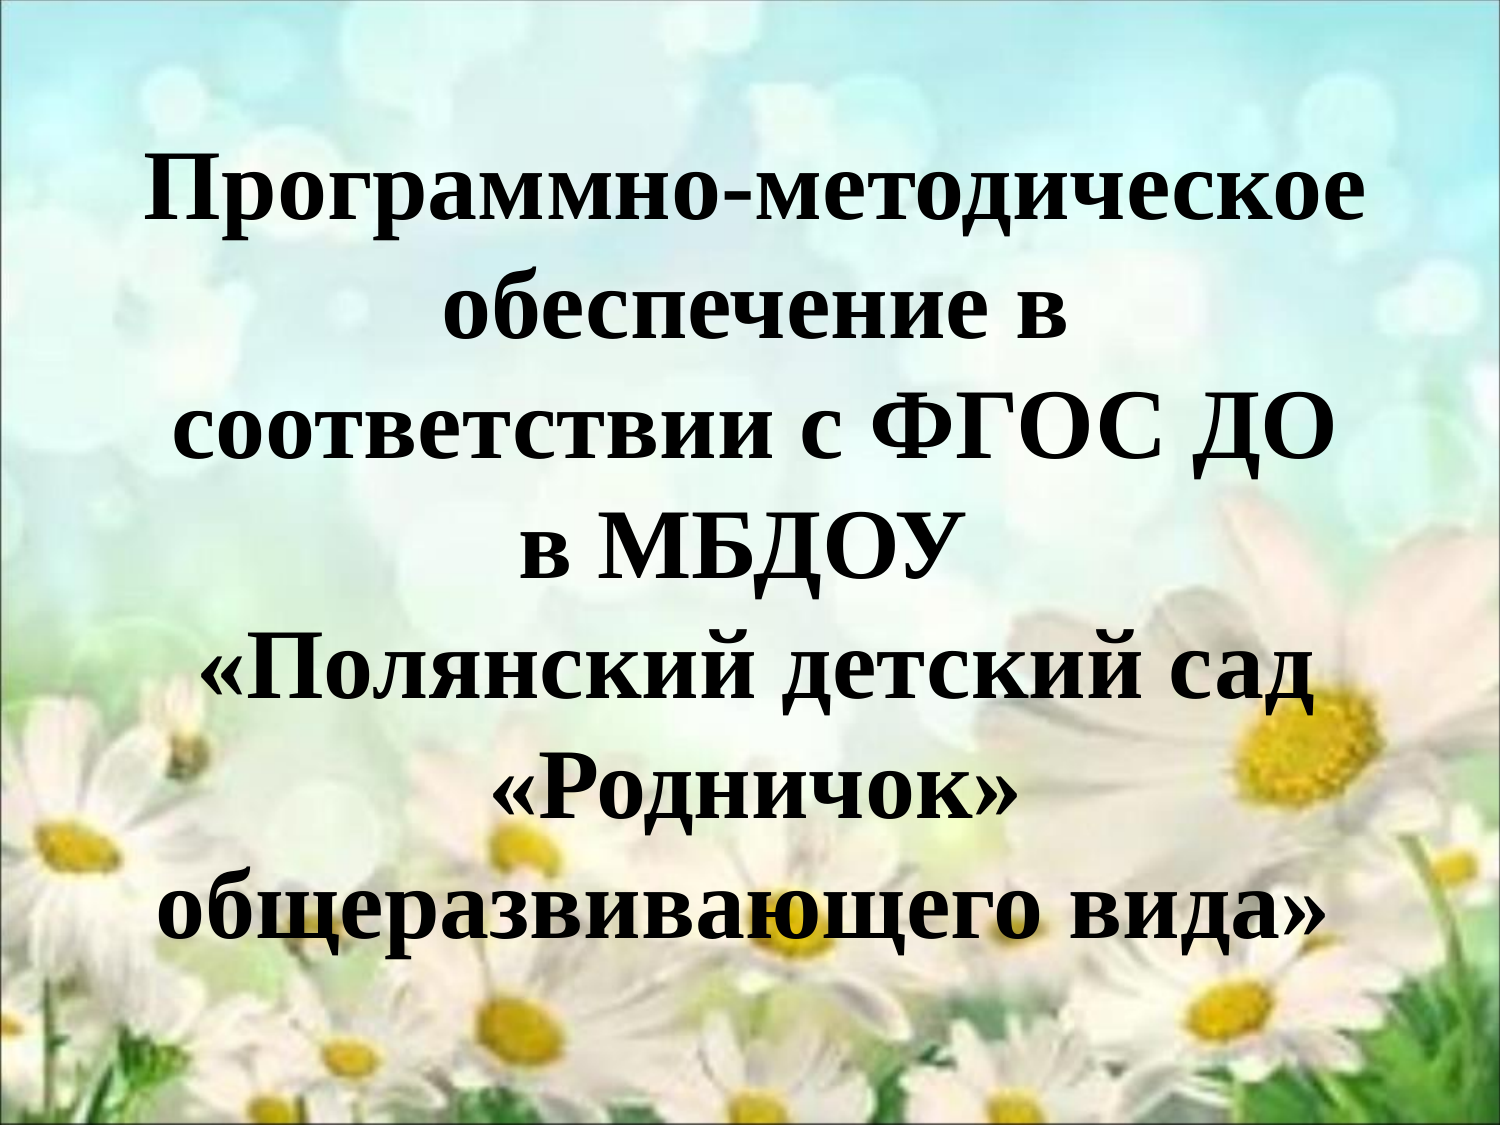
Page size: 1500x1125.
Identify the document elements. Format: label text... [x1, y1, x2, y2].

picture [0, 0, 1500, 1125]
title Программно-методическое обеспечение в соответствии с ФГОС ДО в МБДОУ «Полянский детский сад «Родничок» общеразвивающего вида» [123, 66, 1388, 1012]
